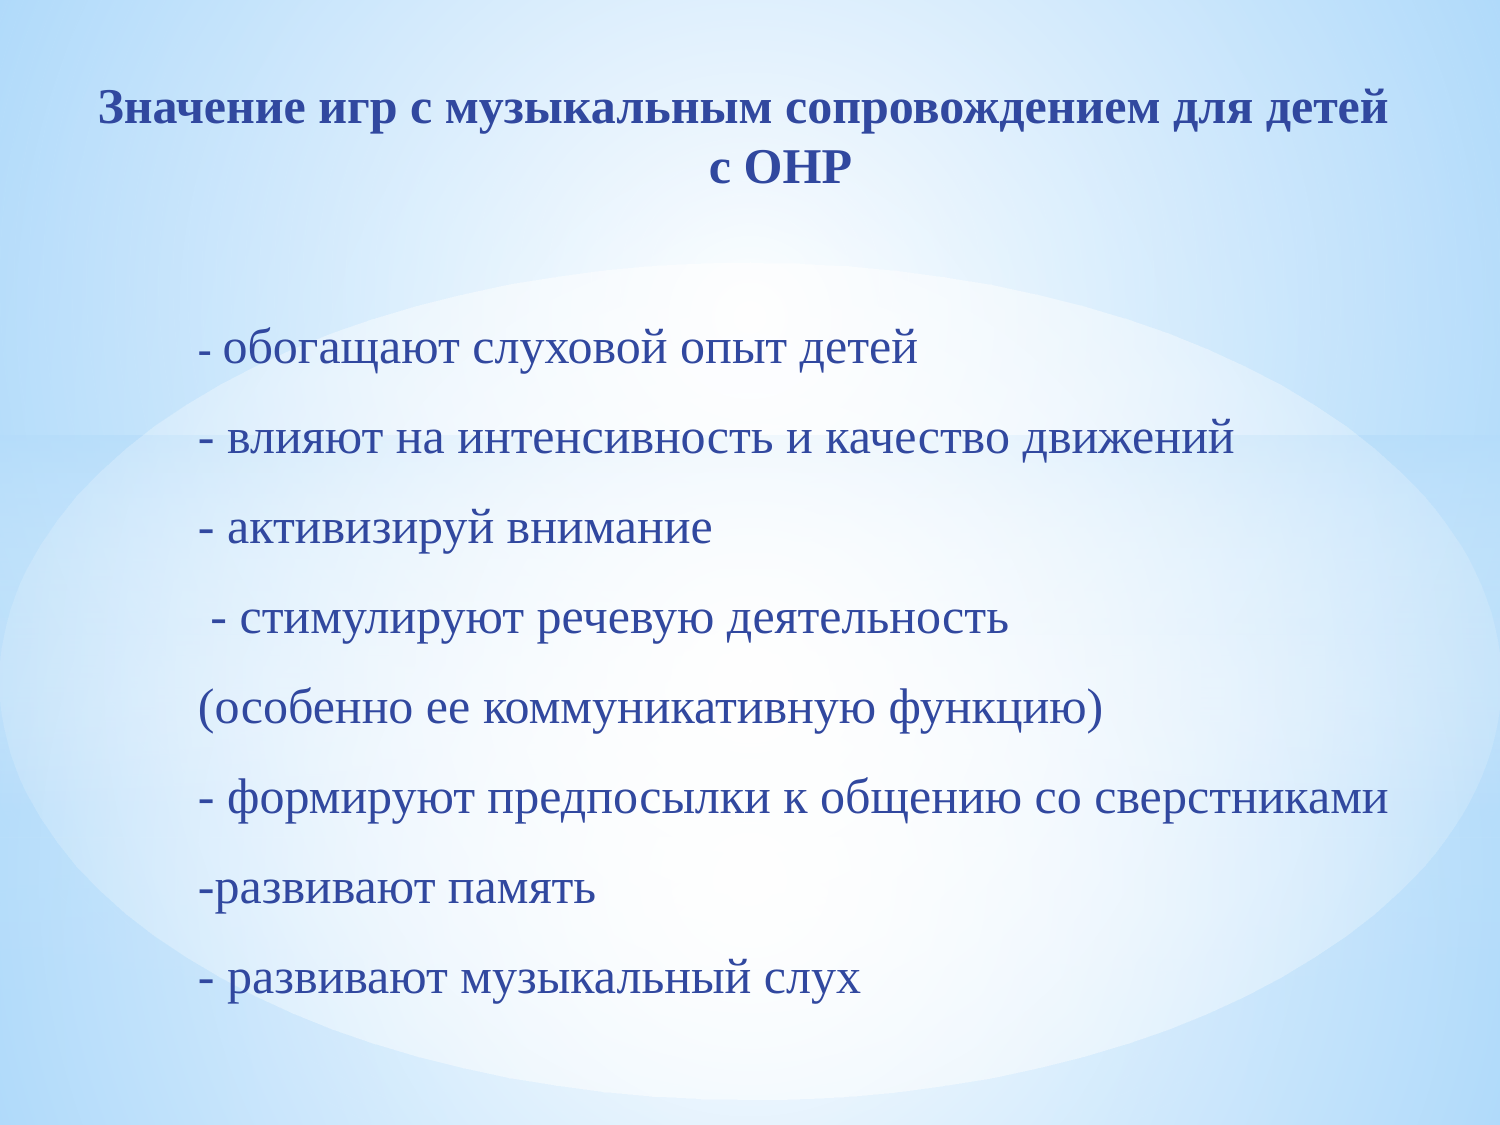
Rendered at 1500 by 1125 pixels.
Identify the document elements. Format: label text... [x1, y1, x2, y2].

list Значение игр с музыкальным сопровождением для детей с ОНР [66, 66, 1496, 173]
title - обогащают слуховой опыт детей - влияют на интенсивность и качество движений - активизируй внимание - стимулируют речевую деятельность (особенно ее коммуникативную функцию) - формируют предпосылки к общению со сверстниками -развивают память - развивают музыкальный слух [183, 456, 1471, 1012]
